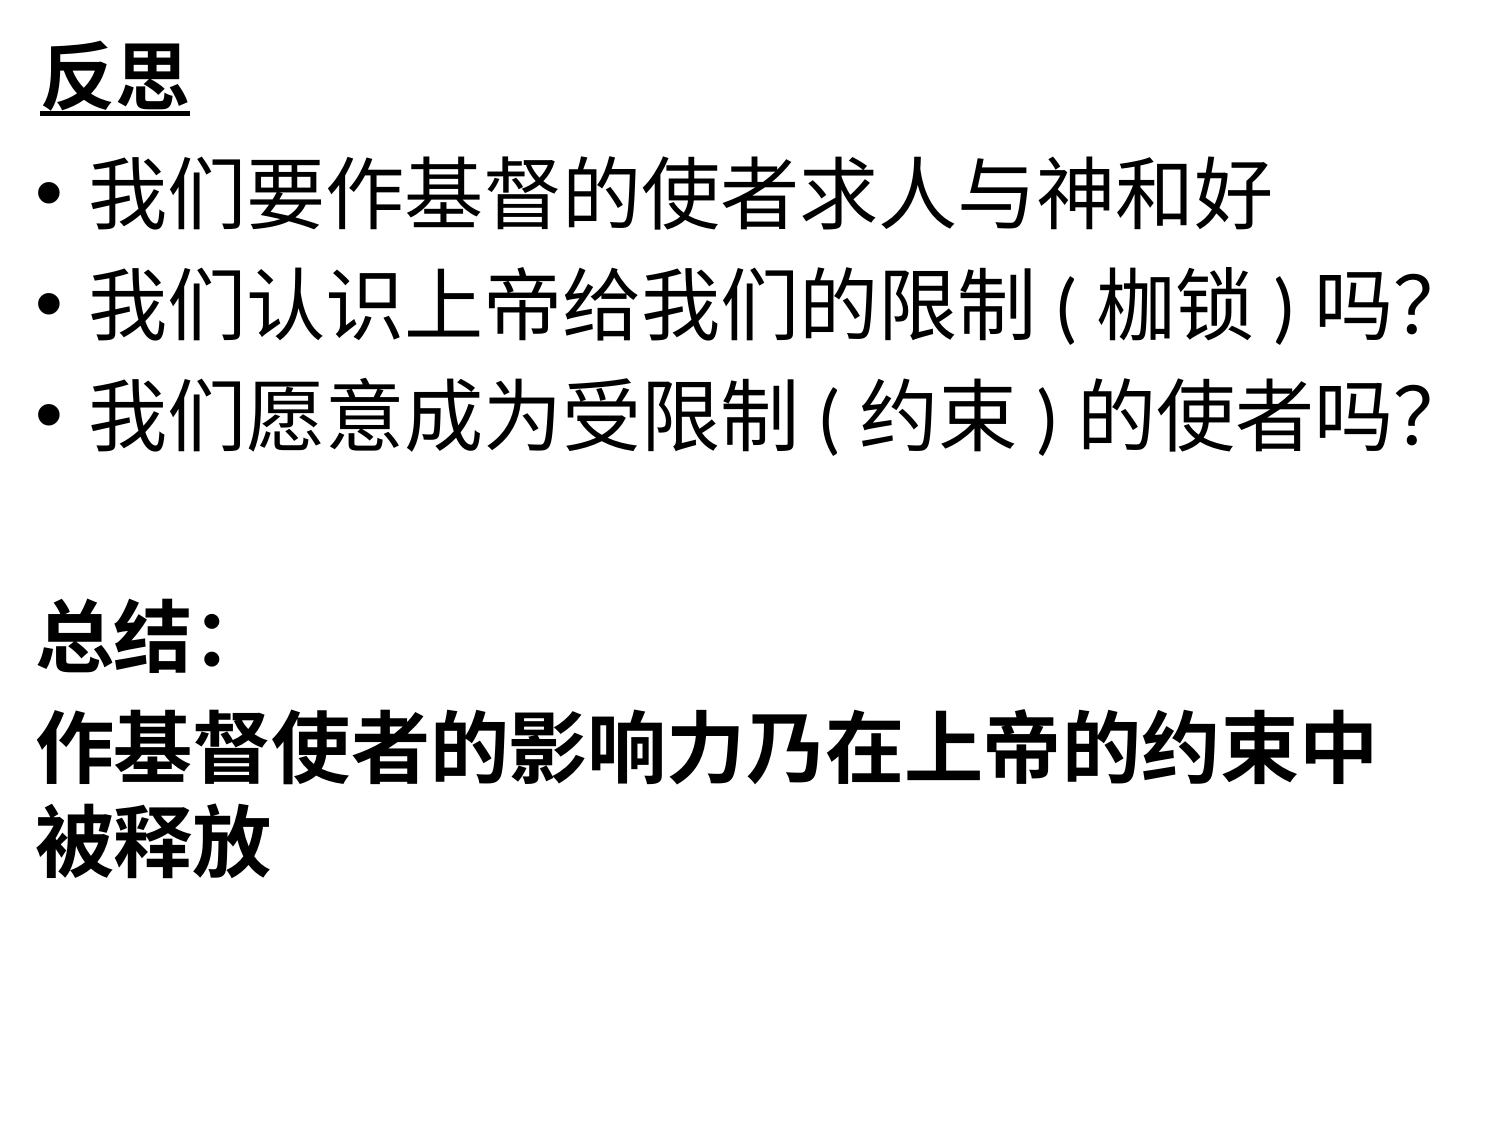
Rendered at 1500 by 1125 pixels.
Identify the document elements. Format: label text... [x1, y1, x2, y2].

title 反思 [25, 37, 1013, 113]
list 我们要作基督的使者求人与神和好 我们认识上帝给我们的限制(枷锁)吗？ 我们愿意成为受限制(约束)的使者吗？ 总结： 作基督使者的影响力乃在上帝的约束中被释放 [20, 137, 1445, 1050]
